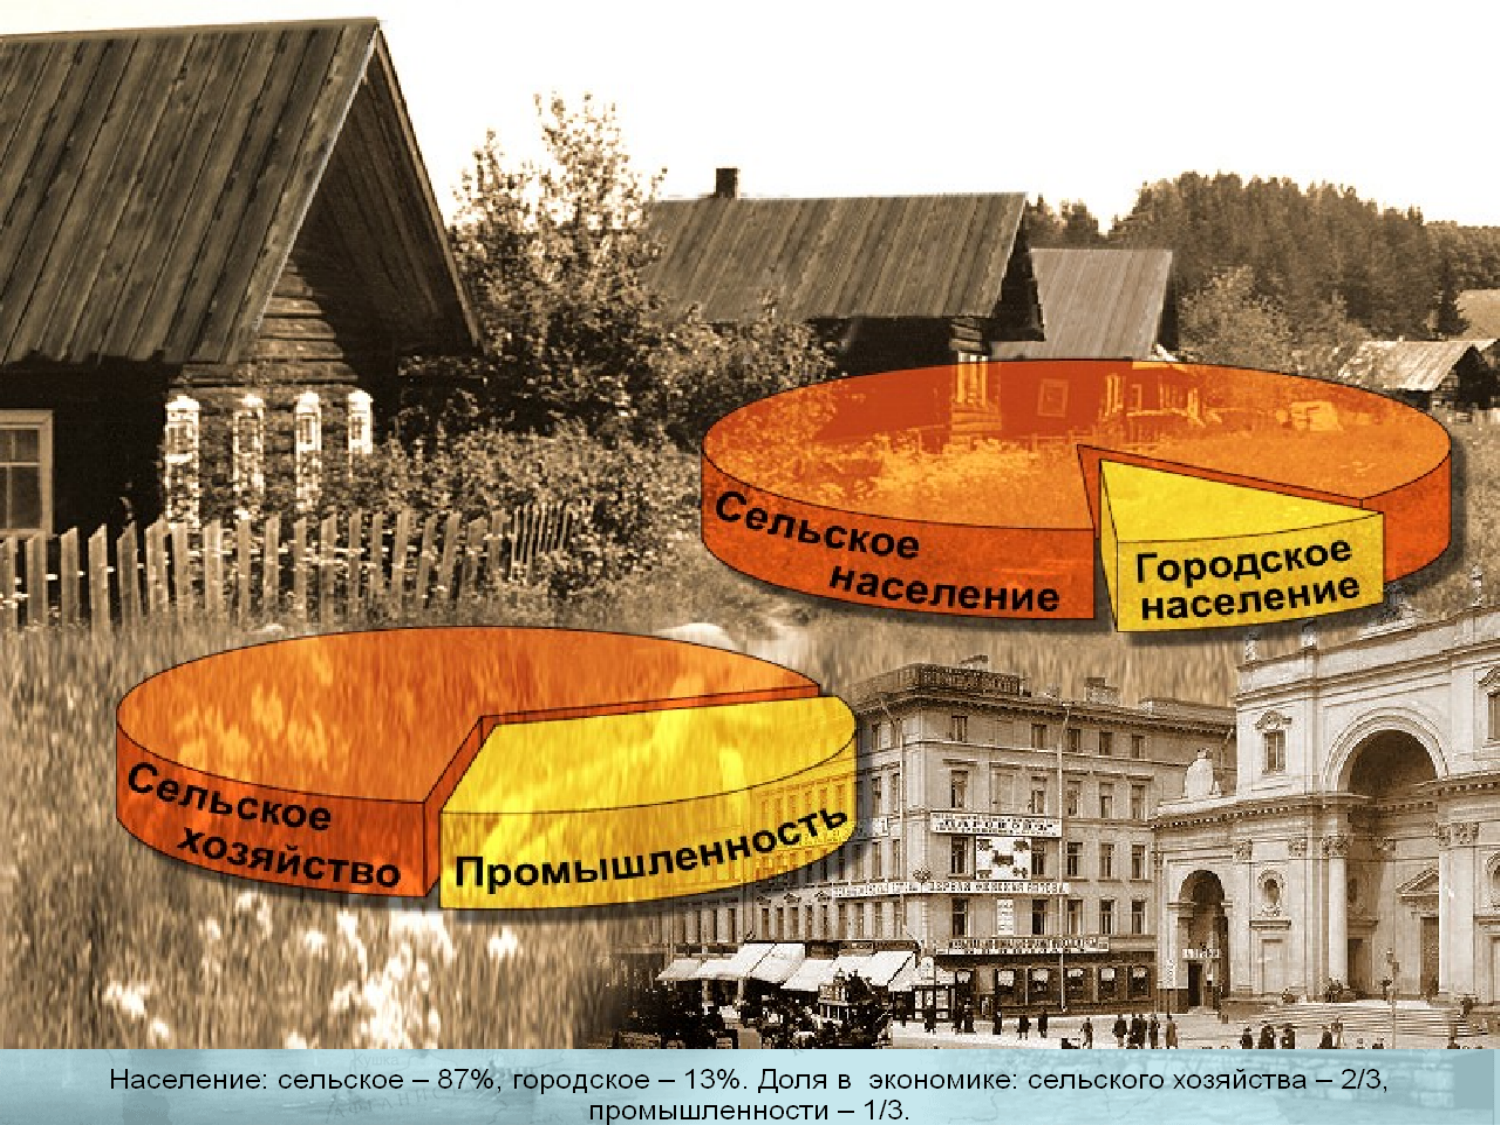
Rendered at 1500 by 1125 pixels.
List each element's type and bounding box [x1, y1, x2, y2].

list [0, 0, 1500, 1125]
